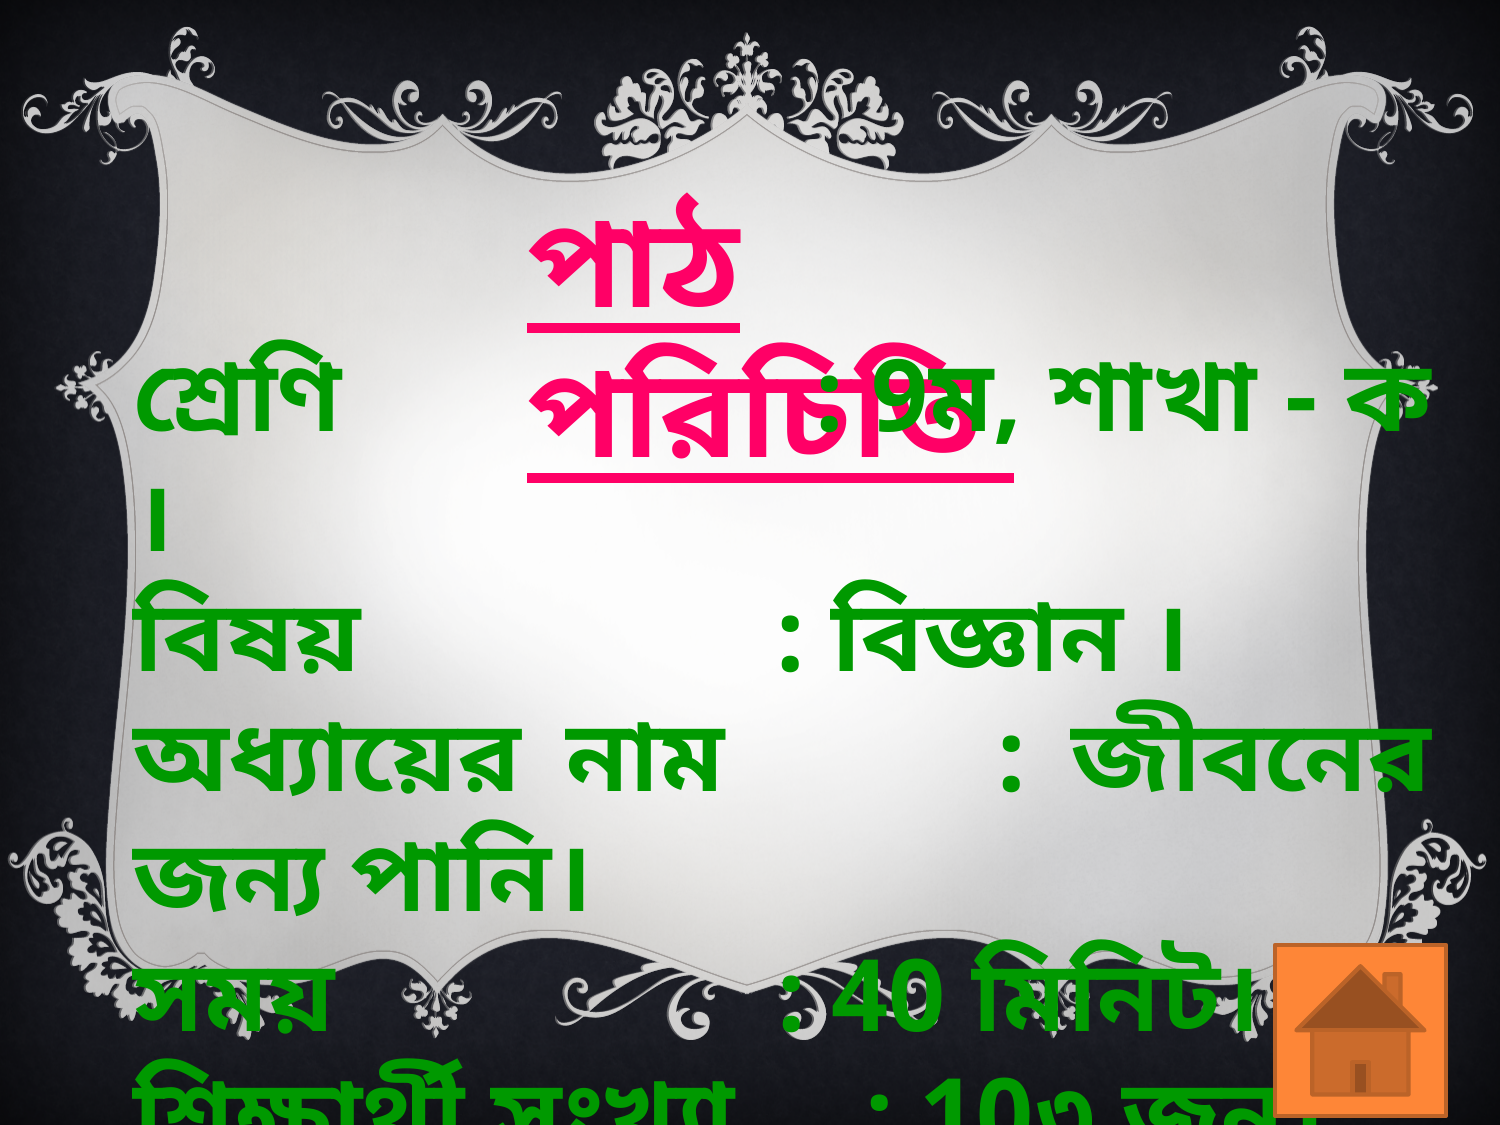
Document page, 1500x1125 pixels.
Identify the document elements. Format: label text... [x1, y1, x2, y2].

text_box শ্রেণি : 9ম, শাখা - ক । বিষয় : বিজ্ঞান । অধ্যায়ের নাম : জীবনের জন্য পানি। সময় : 40 মিনিট। শিক্ষার্থী সংখ্যা : 10৩ জন। [118, 323, 1446, 1125]
text_box পাঠ পরিচিতি [512, 174, 1063, 323]
picture [0, 0, 1500, 1125]
text_box [1274, 944, 1446, 1116]
